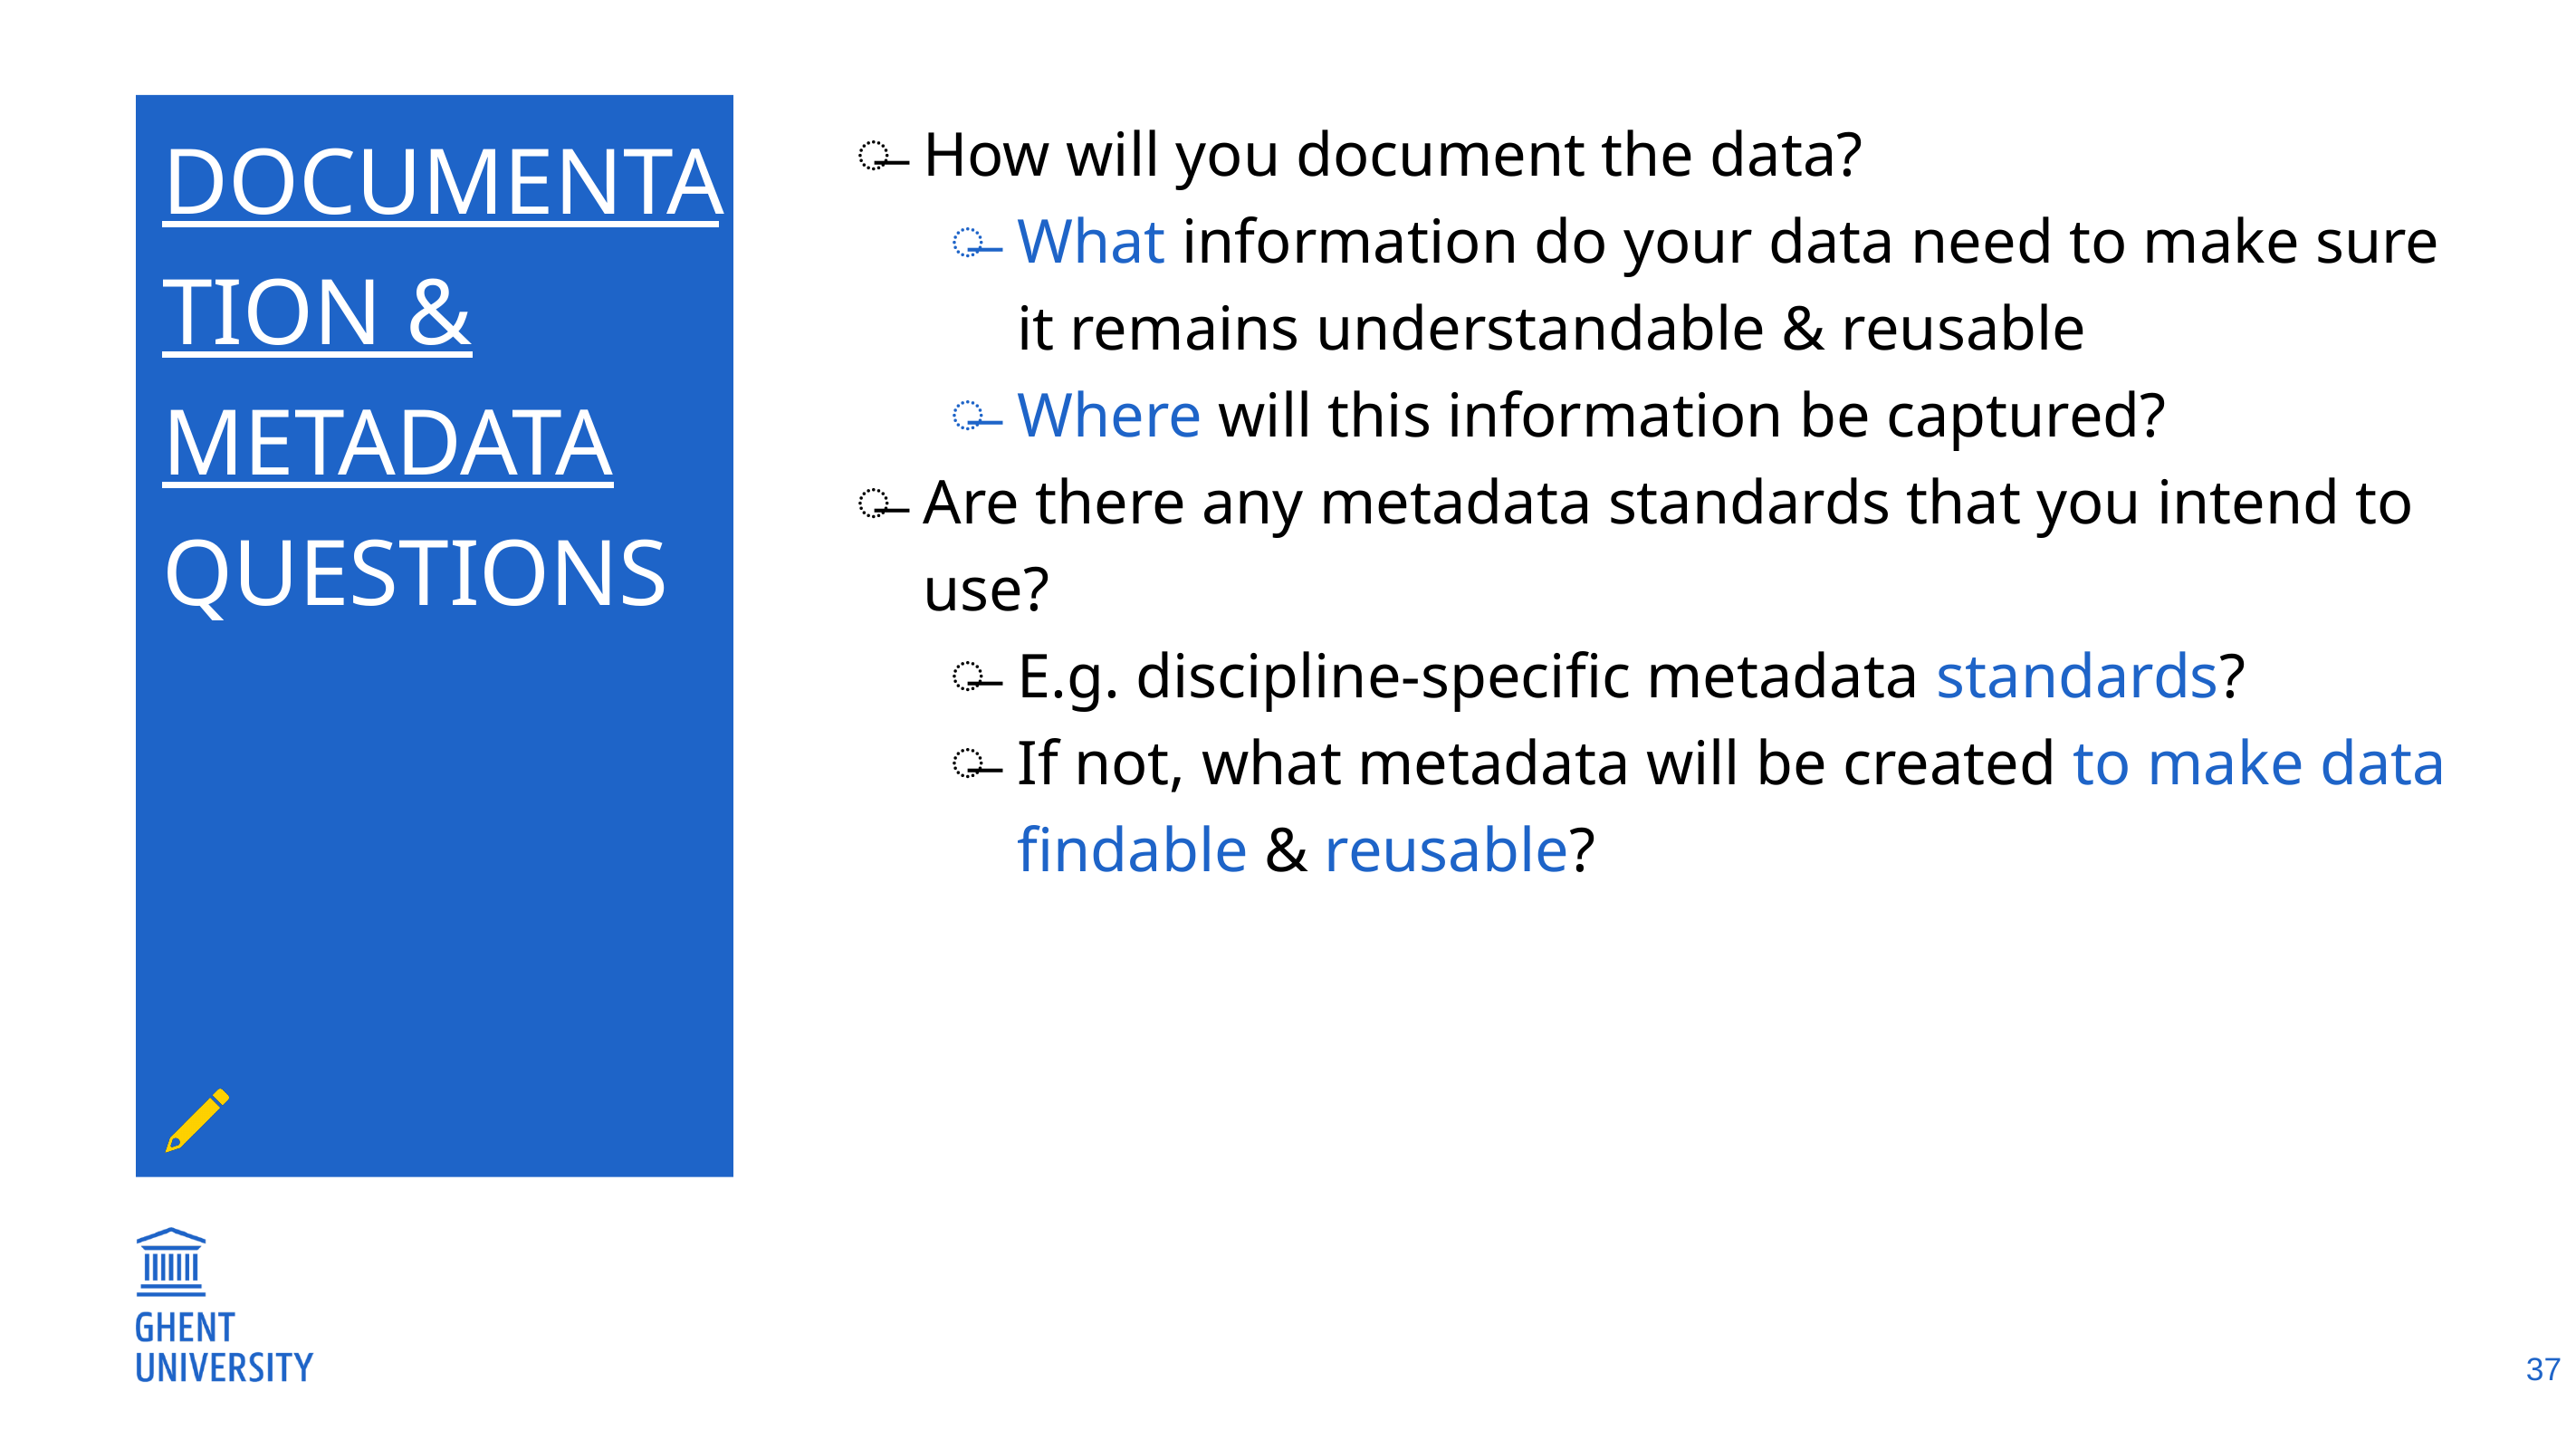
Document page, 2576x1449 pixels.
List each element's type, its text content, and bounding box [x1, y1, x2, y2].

text_box How will you document the data? What information do your data need to make sure it remains understandable & reusable Where will this information be captured? Are there any metadata standards that you intend to use? E.g. discipline-specific metadata standards? If not, what metadata will be created to make data findable & reusable? [829, 94, 2469, 1177]
slide_number 37 [2437, 1329, 2576, 1407]
list DOCUMENTATION & METADATA Questions [136, 94, 733, 1177]
picture [158, 1082, 235, 1159]
picture [68, 1175, 411, 1449]
